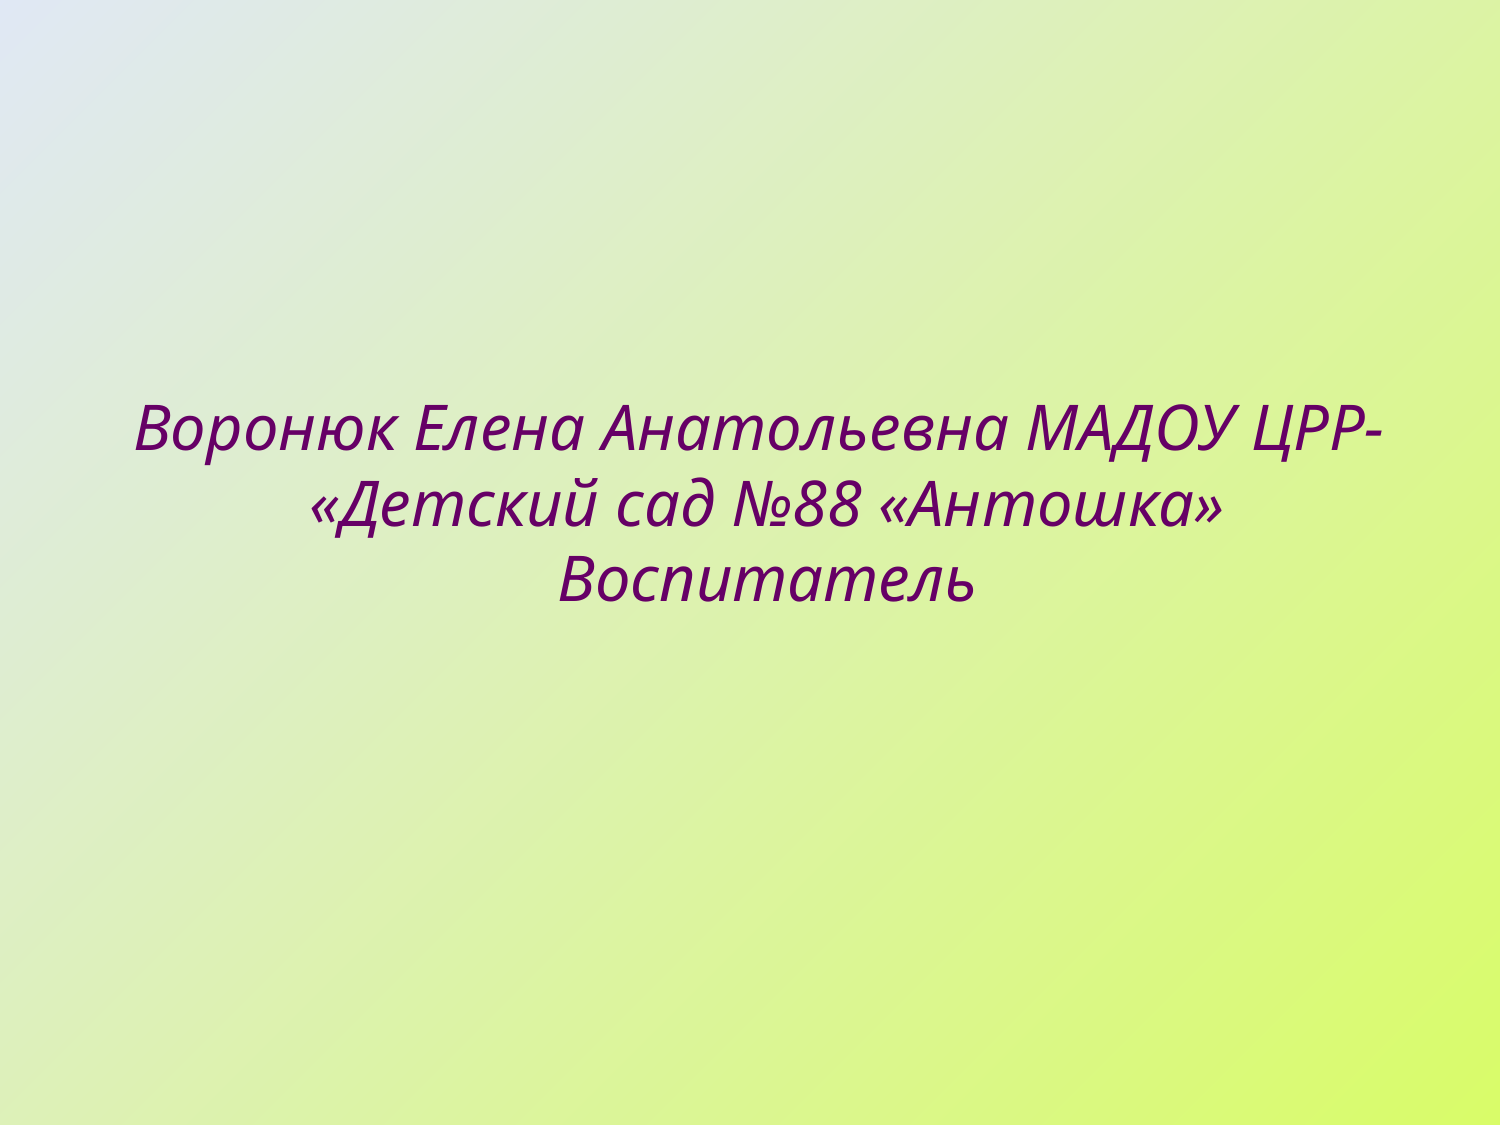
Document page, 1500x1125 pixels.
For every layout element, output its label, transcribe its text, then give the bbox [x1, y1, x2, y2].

title Воронюк Елена Анатольевна МАДОУ ЦРР- «Детский сад №88 «Антошка» Воспитатель [112, 349, 1424, 728]
